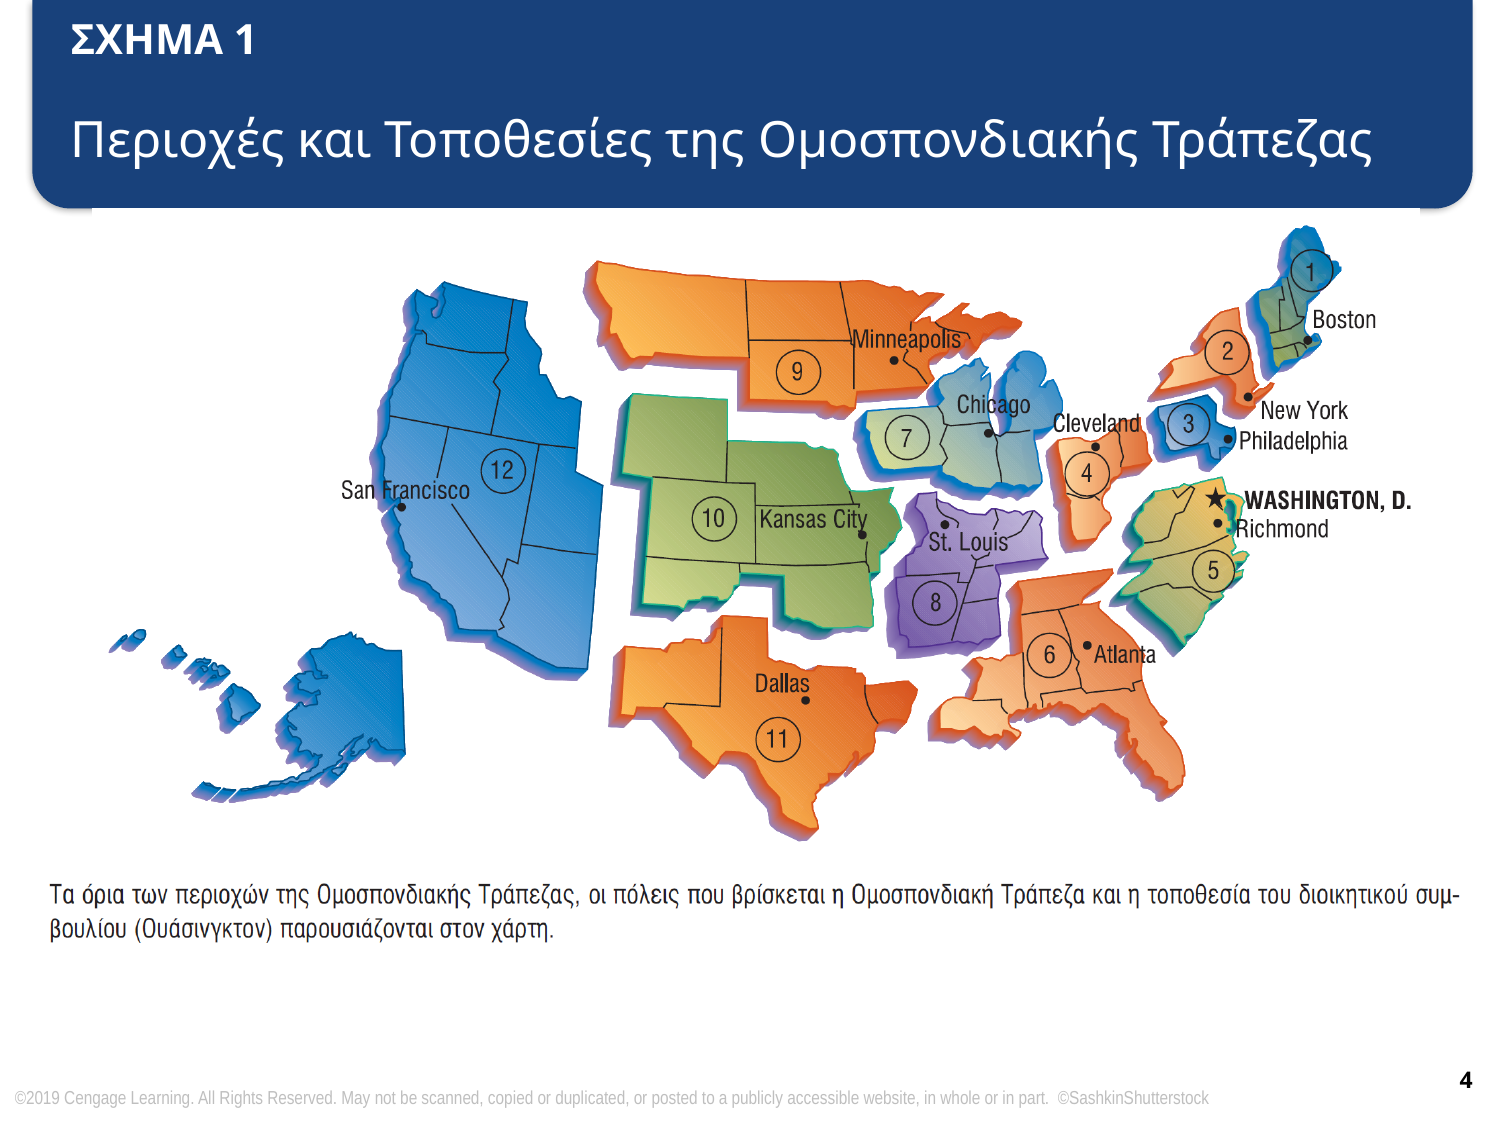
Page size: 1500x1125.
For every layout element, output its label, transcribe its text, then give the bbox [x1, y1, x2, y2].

title Περιοχές και Τοποθεσίες της Ομοσπονδιακής Τράπεζας [55, 66, 1479, 209]
picture [92, 208, 1420, 849]
picture [38, 869, 1462, 945]
slide_number 4 [1351, 1051, 1488, 1112]
list ΣΧΗΜΑ 1 [55, 4, 645, 103]
